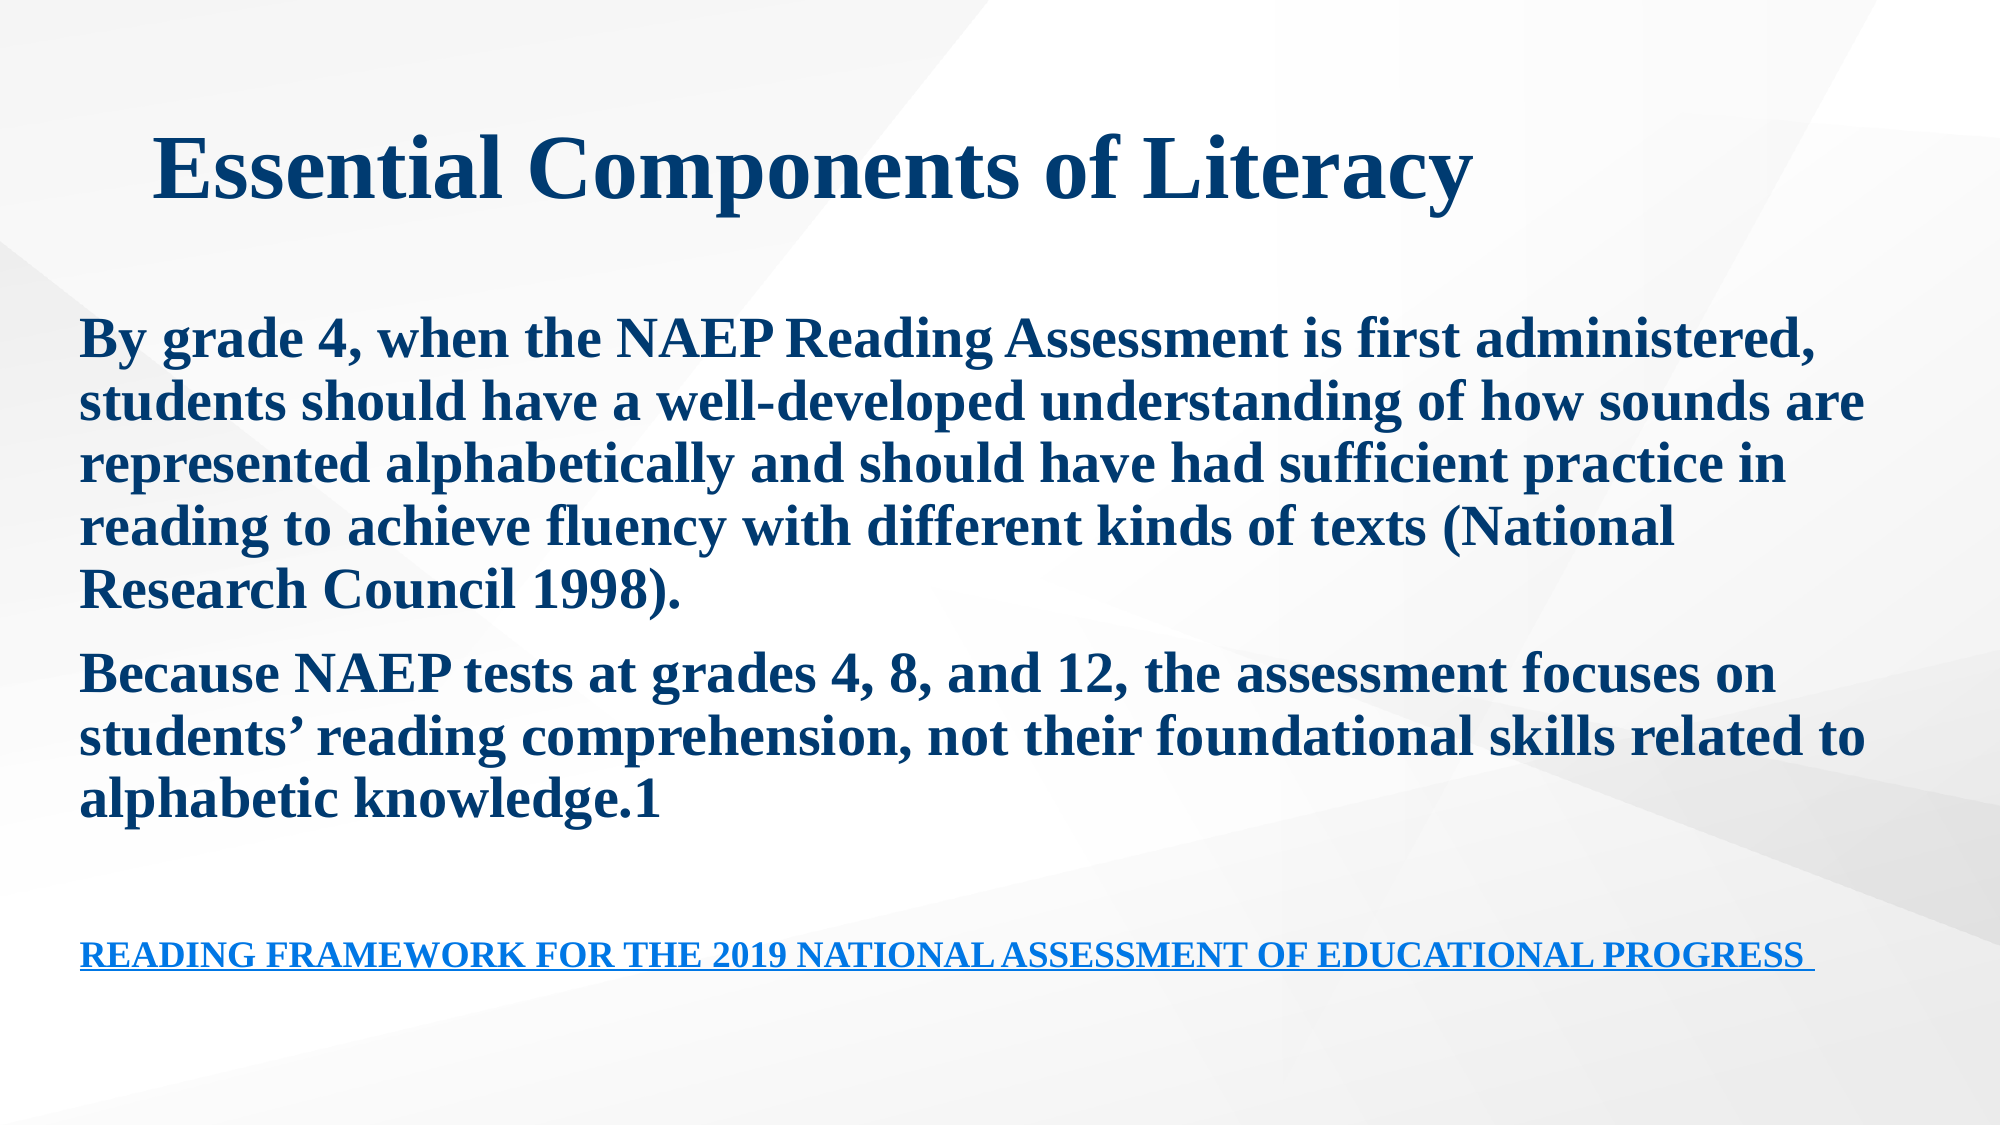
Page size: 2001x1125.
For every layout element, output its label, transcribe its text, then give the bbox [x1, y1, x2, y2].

title Essential Components of Literacy [137, 59, 1863, 278]
picture [0, 0, 2000, 1125]
list By grade 4, when the NAEP Reading Assessment is first administered, students should have a well-developed understanding of how sounds are represented alphabetically and should have had sufficient practice in reading to achieve fluency with different kinds of texts (National Research Council 1998). Because NAEP tests at grades 4, 8, and 12, the assessment focuses on students’ reading comprehension, not their foundational skills related to alphabetic knowledge.1 READING FRAMEWORK FOR THE 2019 NATIONAL ASSESSMENT OF EDUCATIONAL PROGRESS [64, 299, 1918, 1107]
